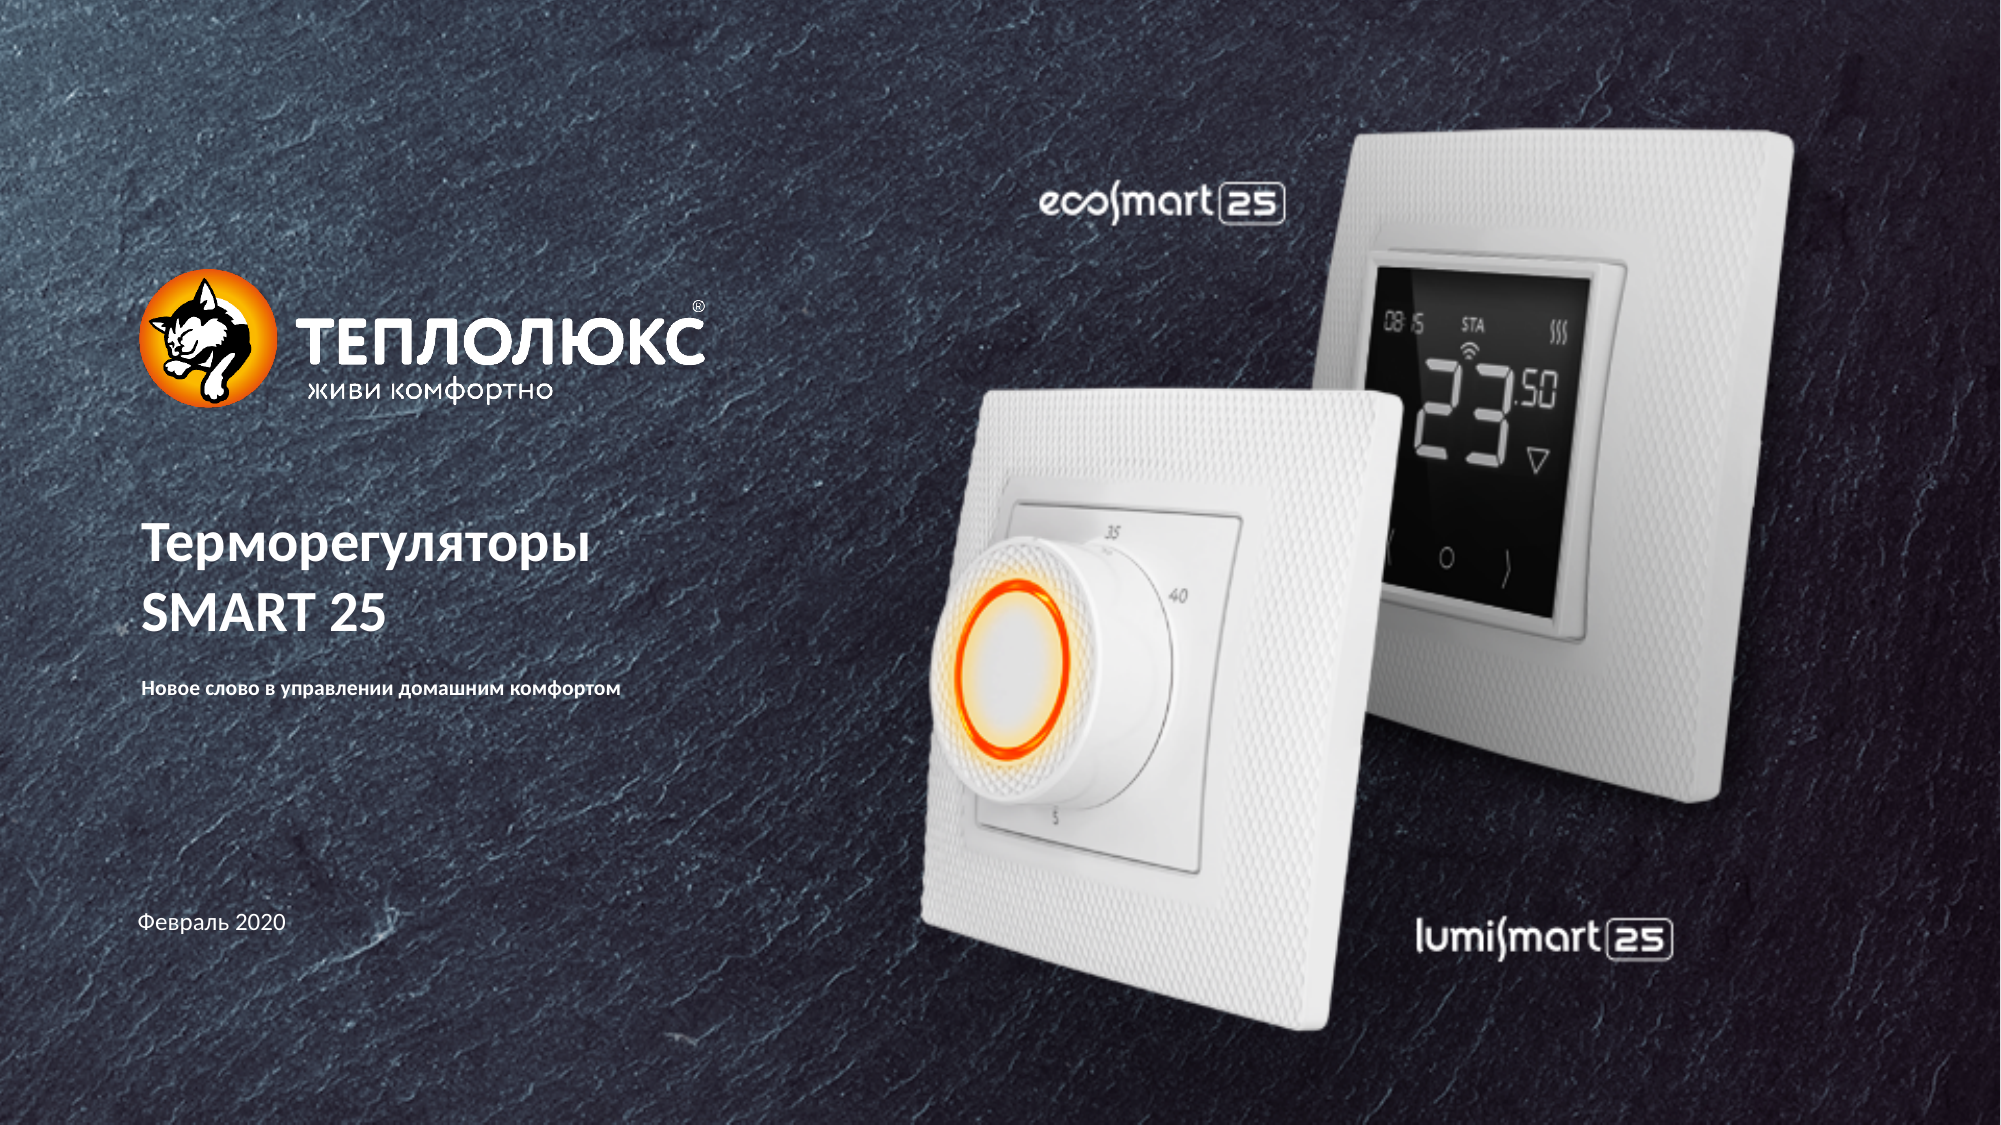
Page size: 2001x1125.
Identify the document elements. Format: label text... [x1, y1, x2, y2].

text_box Терморегуляторы SMART 25 [141, 503, 673, 644]
text_box Новое слово в управлении домашним комфортом [141, 668, 697, 714]
picture [0, 0, 2001, 1125]
text_box Февраль 2020 [137, 905, 641, 936]
